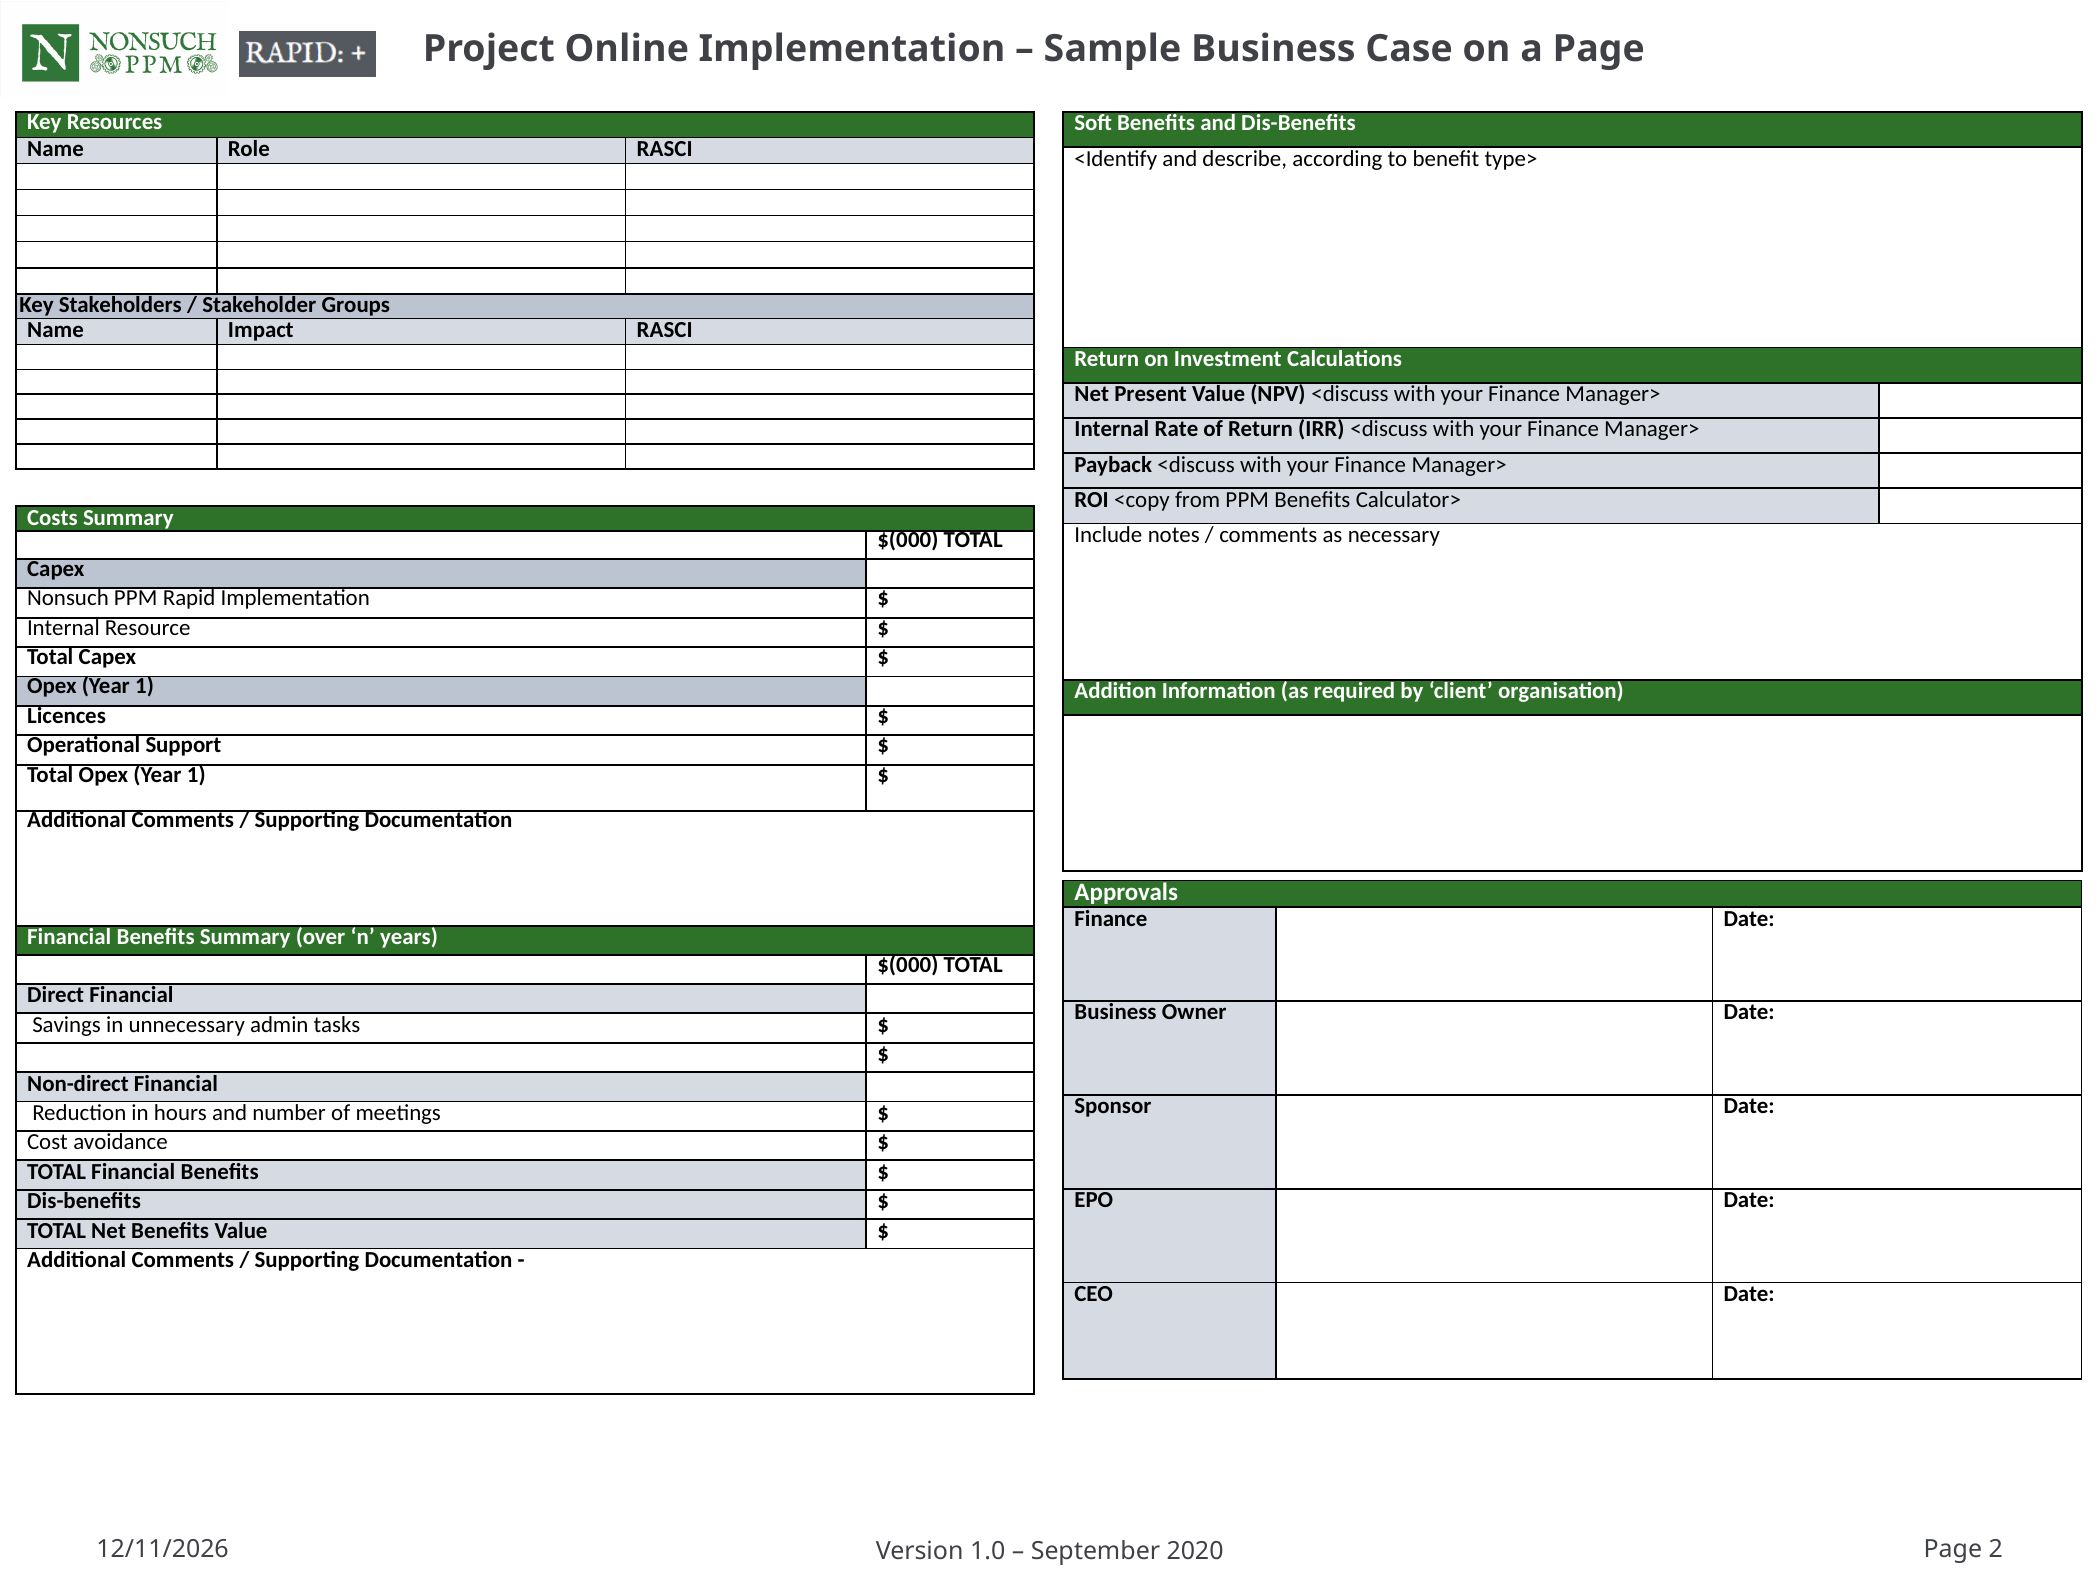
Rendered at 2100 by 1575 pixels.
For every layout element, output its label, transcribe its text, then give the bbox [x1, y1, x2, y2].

table_cell [218, 190, 625, 215]
table_cell [1880, 489, 2081, 523]
table_cell [867, 560, 1033, 587]
table_cell [626, 420, 1033, 443]
table_header Soft Benefits and Dis-Benefits [1064, 113, 2081, 146]
table_cell [1277, 1190, 1712, 1282]
table_cell [218, 345, 625, 369]
table_cell Impact [218, 319, 625, 344]
table_cell [218, 164, 625, 189]
table_cell $ [867, 736, 1033, 764]
table_cell Finance [1064, 908, 1275, 1000]
table_cell Financial Benefits Summary (over ‘n’ years) [17, 927, 1033, 954]
table_cell [1277, 1283, 1712, 1378]
table_cell $ [867, 648, 1033, 676]
table_cell [17, 532, 865, 558]
table_cell Licences [17, 707, 865, 734]
table_cell $ [867, 1132, 1033, 1159]
table_cell Opex (Year 1) [17, 677, 865, 705]
table_cell Operational Support [17, 736, 865, 764]
table_cell [1277, 1002, 1712, 1094]
table_cell ROI <copy from PPM Benefits Calculator> [1064, 489, 1878, 523]
table_cell [1064, 716, 2081, 870]
table_cell $ [867, 619, 1033, 646]
table_cell CEO [1064, 1283, 1275, 1378]
table_cell [626, 269, 1033, 293]
table_cell [218, 445, 625, 468]
table_cell $ [867, 1102, 1033, 1130]
table_cell [867, 677, 1033, 705]
table_cell Reduction in hours and number of meetings [17, 1102, 865, 1130]
table_cell Capex [17, 560, 865, 587]
table_cell Payback <discuss with your Finance Manager> [1064, 454, 1878, 487]
table_cell [626, 190, 1033, 215]
table_cell Name [17, 138, 216, 163]
table_cell $ [867, 1044, 1033, 1071]
table_cell [17, 370, 216, 393]
table_cell [626, 395, 1033, 418]
table_cell Direct Financial [17, 985, 865, 1012]
table_cell Date: [1713, 1096, 2081, 1188]
table_cell [626, 445, 1033, 468]
table_cell Date: [1713, 1190, 2081, 1282]
table_cell Business Owner [1064, 1002, 1275, 1094]
table_cell [218, 216, 625, 241]
table_cell RASCI [626, 319, 1033, 344]
table_header Approvals [1064, 881, 2081, 906]
table_cell Key Stakeholders / Stakeholder Groups [17, 295, 1033, 318]
table_cell Net Present Value (NPV) <discuss with your Finance Manager> [1064, 384, 1878, 417]
table_cell $ [867, 1191, 1033, 1218]
table_cell [218, 420, 625, 443]
table_cell Dis-benefits [17, 1191, 865, 1218]
table_cell Date: [1713, 1002, 2081, 1094]
picture [239, 31, 376, 77]
table_cell [1880, 454, 2081, 487]
table_cell [867, 985, 1033, 1012]
table_cell Include notes / comments as necessary [1064, 524, 2081, 679]
table_cell [218, 269, 625, 293]
table_cell [218, 370, 625, 393]
table_cell [1880, 419, 2081, 452]
table_cell [626, 216, 1033, 241]
table_cell RASCI [626, 138, 1033, 163]
table_cell [17, 164, 216, 189]
table_cell [867, 1073, 1033, 1101]
table_cell Total Opex (Year 1) [17, 766, 865, 810]
title Project Online Implementation – Sample Business Case on a Page [408, 13, 2087, 86]
table_cell $ [867, 1220, 1033, 1248]
table_cell Non-direct Financial [17, 1073, 865, 1101]
table_cell [218, 242, 625, 267]
table_cell [17, 445, 216, 468]
table_cell Internal Resource [17, 619, 865, 646]
table_cell [17, 190, 216, 215]
table_cell [1277, 1096, 1712, 1188]
table_cell $ [867, 589, 1033, 617]
table_cell Date: [1713, 908, 2081, 1000]
table_cell [1880, 384, 2081, 417]
table_header Costs Summary [17, 507, 1033, 530]
table_cell [17, 395, 216, 418]
table_cell [1277, 908, 1712, 1000]
table_cell [17, 269, 216, 293]
table_cell Name [17, 319, 216, 344]
table_cell [17, 242, 216, 267]
table_cell Nonsuch PPM Rapid Implementation [17, 589, 865, 617]
table_cell Date: [1713, 1283, 2081, 1378]
table_cell TOTAL Financial Benefits [17, 1161, 865, 1189]
table_cell [218, 395, 625, 418]
table_cell Additional Comments / Supporting Documentation [17, 812, 1033, 925]
table_cell [626, 345, 1033, 369]
table_header Key Resources [17, 113, 1033, 137]
table_cell [626, 370, 1033, 393]
footer Version 1.0 – September 2020 [695, 1522, 1405, 1575]
slide_number Page 2 [1483, 1522, 2018, 1575]
table_cell Return on Investment Calculations [1064, 348, 2081, 382]
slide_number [81, 1522, 617, 1575]
table_cell [17, 420, 216, 443]
table_cell TOTAL Net Benefits Value [17, 1220, 865, 1248]
table_cell $ [867, 707, 1033, 734]
table_cell [17, 1044, 865, 1071]
table_cell [17, 216, 216, 241]
table_cell Internal Rate of Return (IRR) <discuss with your Finance Manager> [1064, 419, 1878, 452]
table_cell EPO [1064, 1190, 1275, 1282]
table_cell [17, 956, 865, 983]
table_cell $ [867, 1161, 1033, 1189]
table_cell [17, 345, 216, 369]
table_cell $ [867, 1014, 1033, 1042]
table_cell [626, 164, 1033, 189]
table_cell Addition Information (as required by ‘client’ organisation) [1064, 681, 2081, 714]
picture [0, 1, 228, 97]
table_cell Total Capex [17, 648, 865, 676]
table_cell $(000) TOTAL [867, 532, 1033, 558]
table_cell <Identify and describe, according to benefit type> [1064, 148, 2081, 347]
table_cell [626, 242, 1033, 267]
table_cell Role [218, 138, 625, 163]
table_cell Additional Comments / Supporting Documentation - [17, 1249, 1033, 1393]
table_cell Sponsor [1064, 1096, 1275, 1188]
table_cell $ [867, 766, 1033, 810]
table_cell Savings in unnecessary admin tasks [17, 1014, 865, 1042]
table_cell Cost avoidance [17, 1132, 865, 1159]
table_cell $(000) TOTAL [867, 956, 1033, 983]
